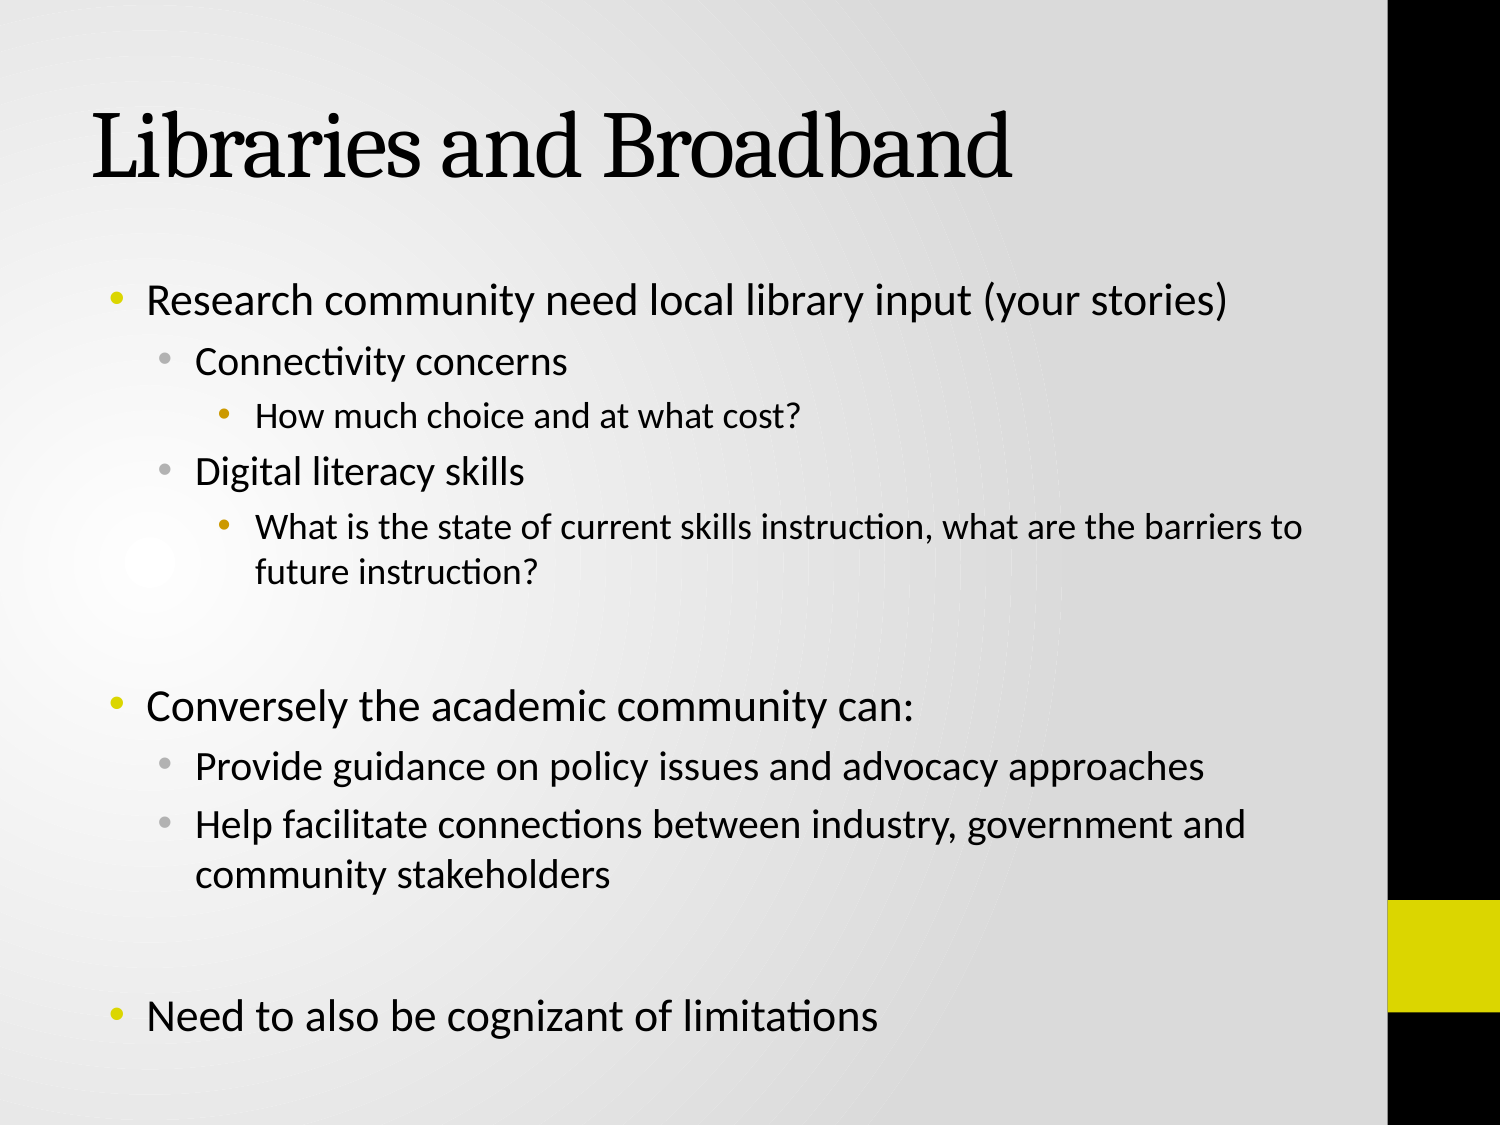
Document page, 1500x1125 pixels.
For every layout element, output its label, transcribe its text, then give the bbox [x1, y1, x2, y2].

list Research community need local library input (your stories) Connectivity concerns How much choice and at what cost? Digital literacy skills What is the state of current skills instruction, what are the barriers to future instruction? Conversely the academic community can: Provide guidance on policy issues and advocacy approaches Help facilitate connections between industry, government and community stakeholders Need to also be cognizant of limitations [75, 262, 1325, 1050]
title Libraries and Broadband [75, 45, 1325, 233]
